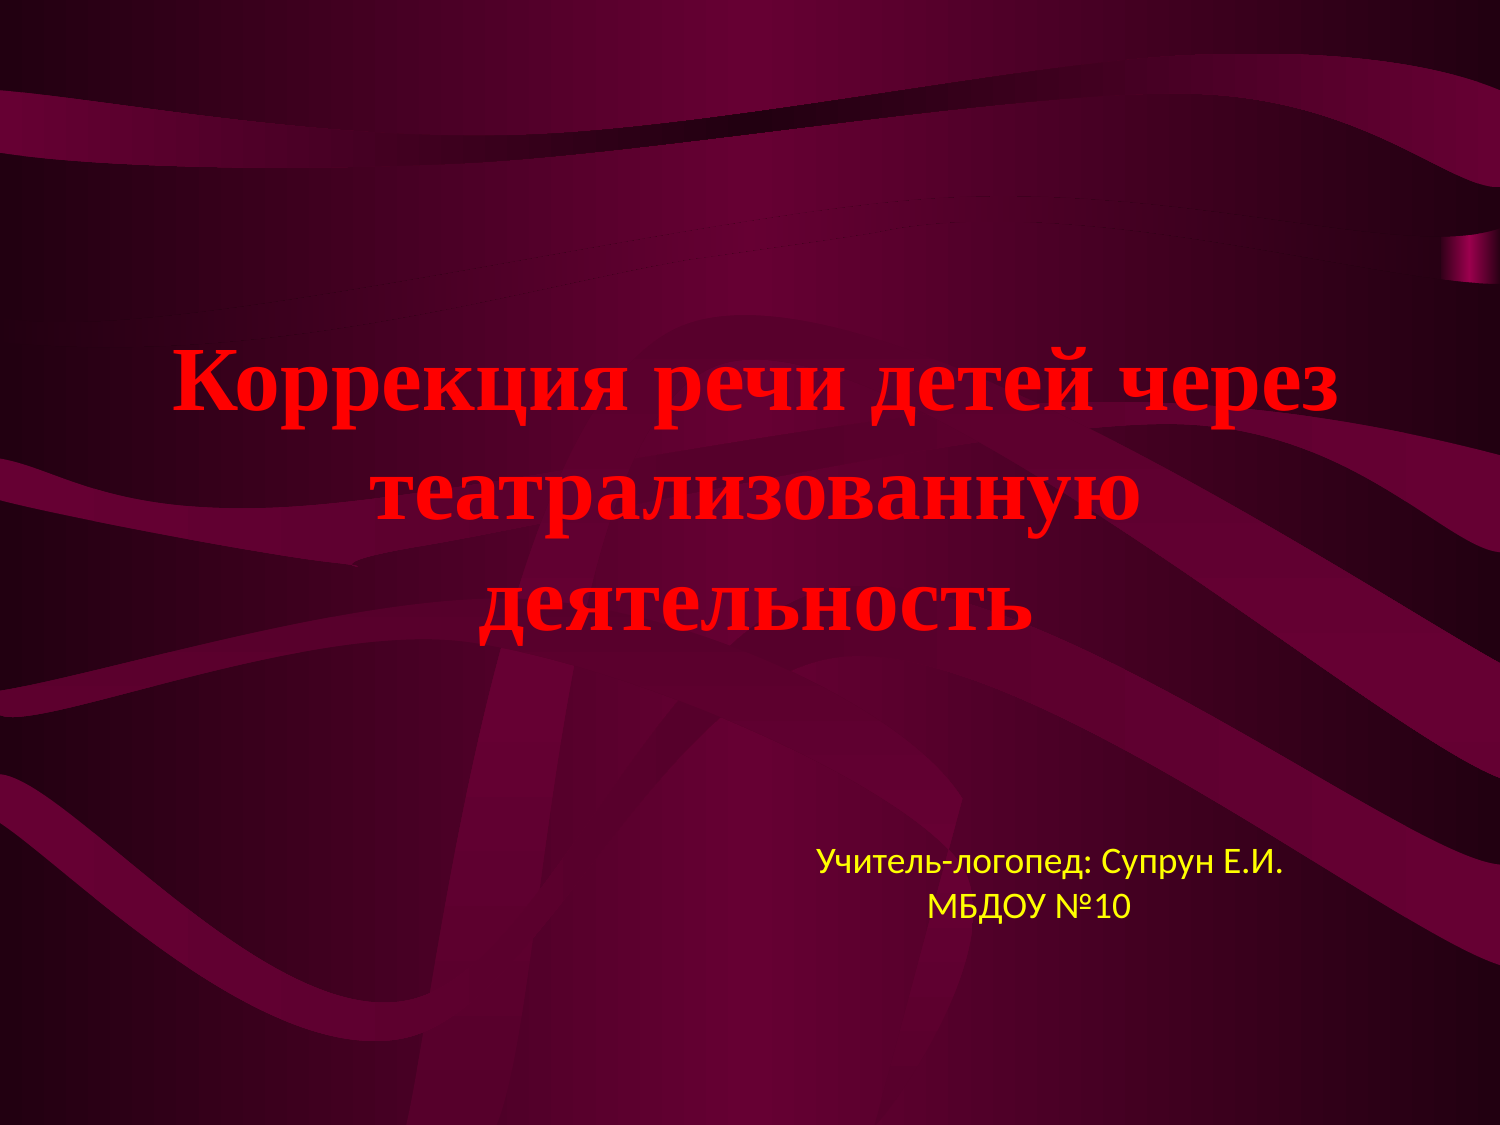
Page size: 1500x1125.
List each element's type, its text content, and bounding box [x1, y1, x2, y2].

text_box Учитель-логопед: Супрун Е.И. МБДОУ №10 [801, 828, 1300, 934]
title Коррекция речи детей через театрализованную деятельность [118, 192, 1394, 774]
